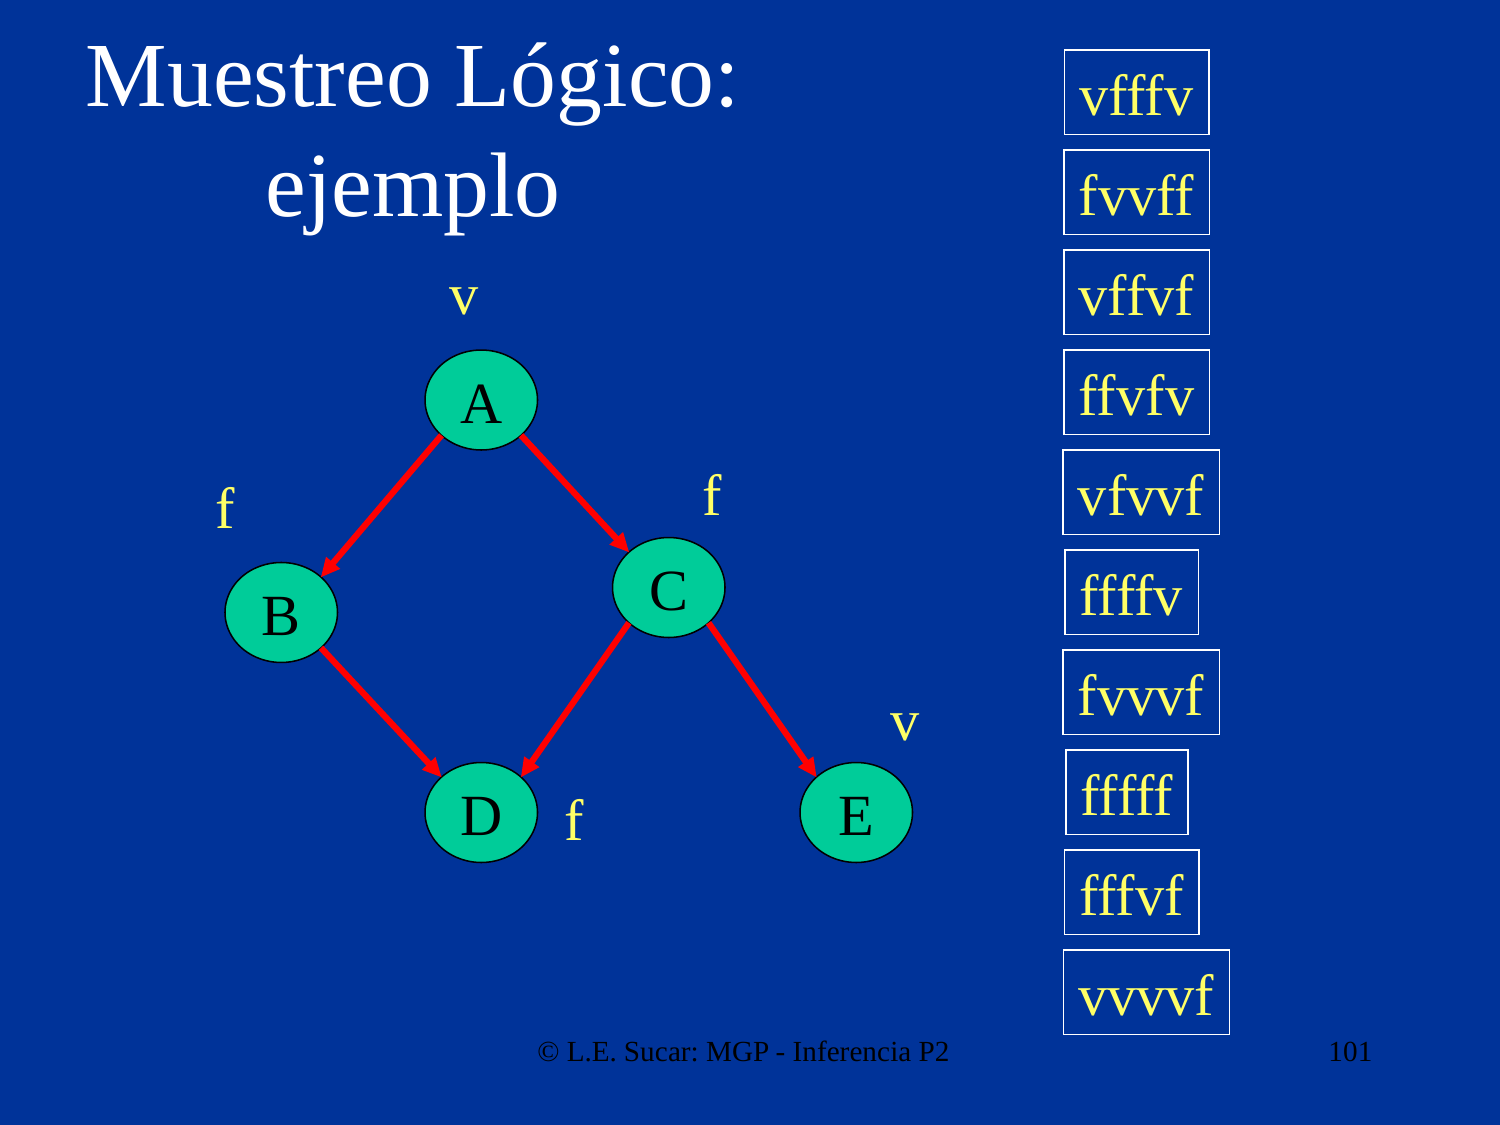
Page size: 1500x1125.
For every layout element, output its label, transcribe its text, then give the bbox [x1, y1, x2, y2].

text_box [320, 435, 442, 578]
text_box C [612, 537, 726, 638]
text_box A [425, 350, 538, 451]
text_box B [225, 562, 338, 663]
text_box ffvfv [1063, 350, 1210, 435]
text_box v [435, 248, 494, 334]
text_box E [800, 762, 913, 863]
text_box fffvf [1064, 849, 1199, 935]
text_box vffvf [1063, 249, 1210, 335]
text_box vfffv [1064, 50, 1209, 135]
text_box f [687, 450, 737, 535]
text_box fvvvf [1063, 650, 1220, 735]
text_box Muestreo Lógico: ejemplo [41, 31, 786, 219]
text_box f [550, 786, 600, 860]
text_box fffff [1065, 750, 1188, 835]
text_box v [875, 675, 935, 760]
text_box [520, 435, 630, 553]
text_box D [425, 762, 538, 863]
text_box f [200, 462, 250, 548]
text_box vvvvf [1063, 950, 1230, 1035]
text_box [320, 647, 442, 778]
text_box vfvvf [1063, 450, 1220, 535]
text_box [520, 622, 630, 778]
text_box ffffv [1065, 549, 1199, 635]
footer © L.E. Sucar: MGP - Inferencia P2 [449, 1024, 1038, 1101]
slide_number 101 [1074, 1024, 1388, 1101]
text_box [708, 622, 817, 778]
text_box fvvff [1063, 149, 1210, 235]
